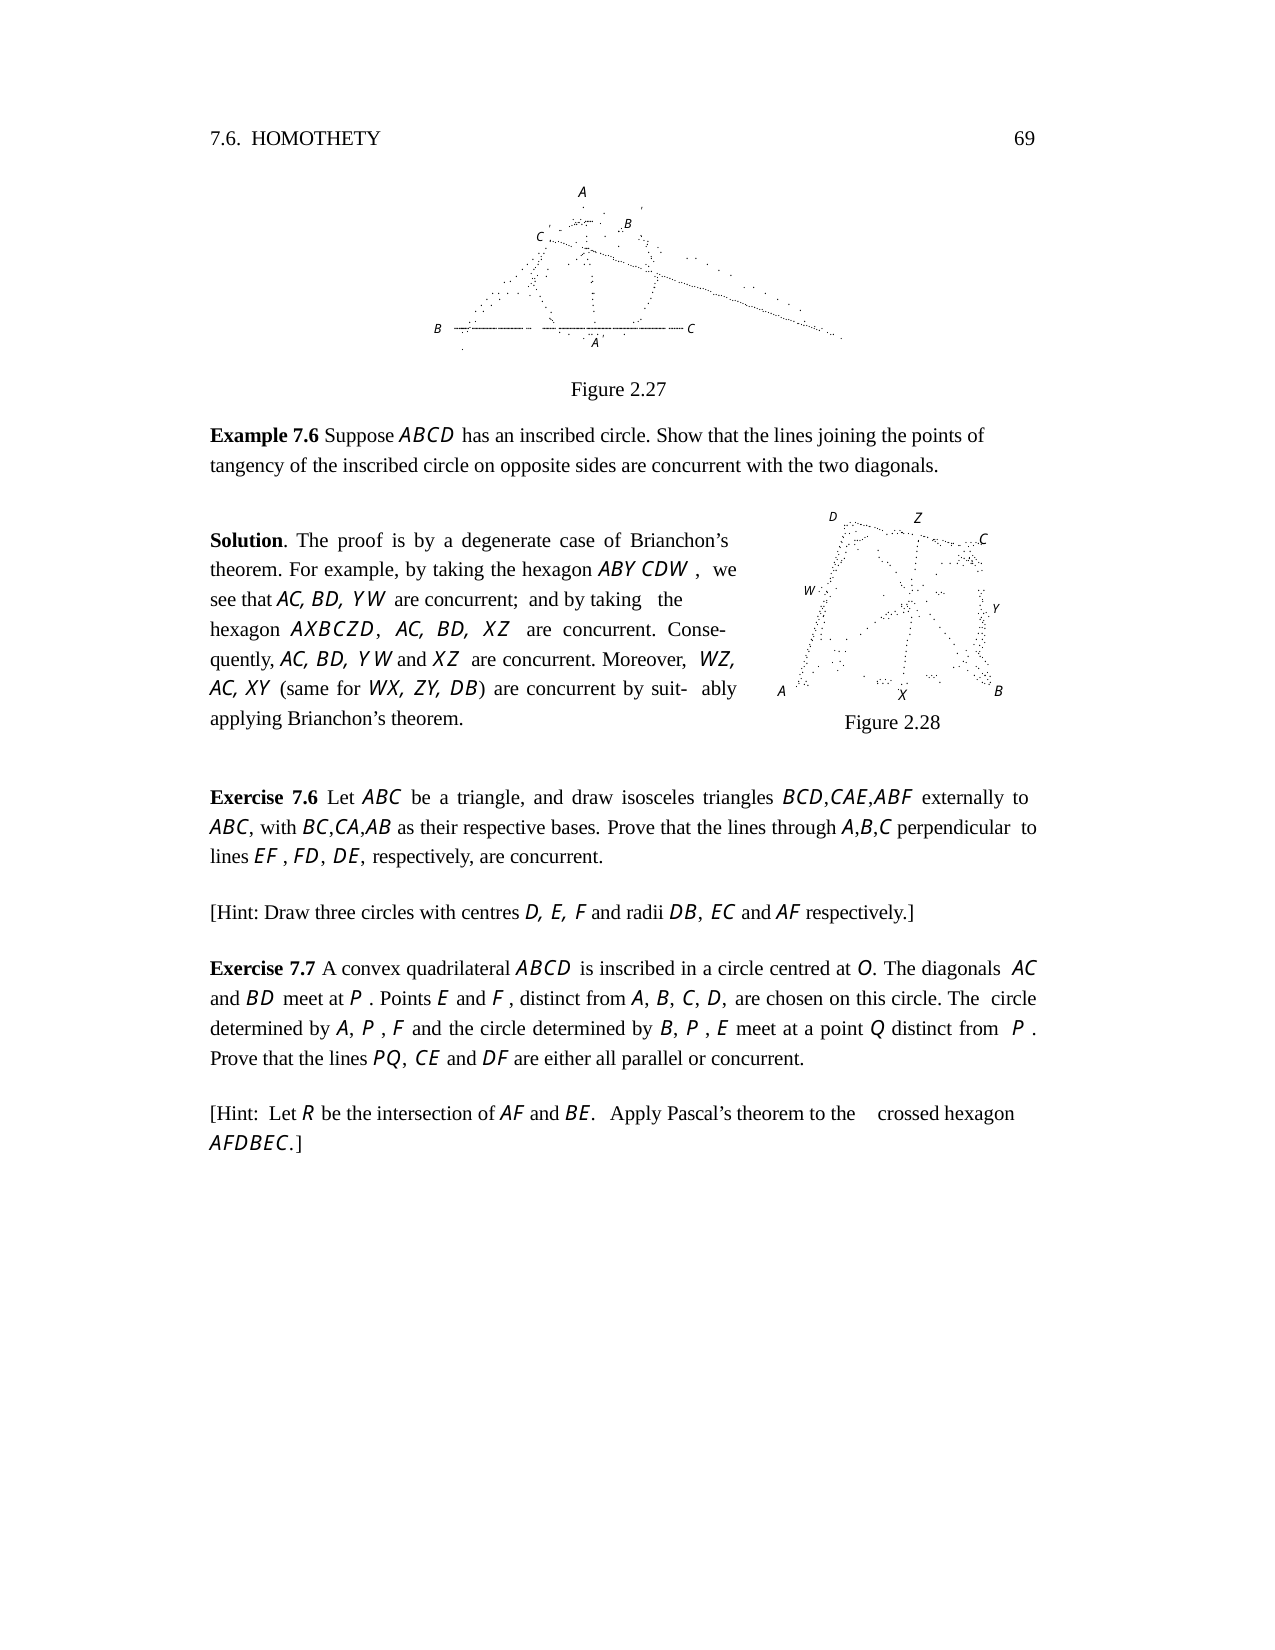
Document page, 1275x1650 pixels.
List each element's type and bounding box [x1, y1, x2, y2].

text_box [775, 504, 1009, 704]
text_box [860, 666, 870, 680]
text_box [704, 254, 713, 268]
text_box [207, 375, 1038, 477]
text_box [431, 182, 870, 354]
text_box [207, 521, 738, 730]
text_box [1012, 125, 1038, 151]
text_box [842, 708, 943, 734]
text_box [207, 779, 1038, 1155]
text_box [692, 248, 701, 262]
text_box [207, 125, 386, 151]
